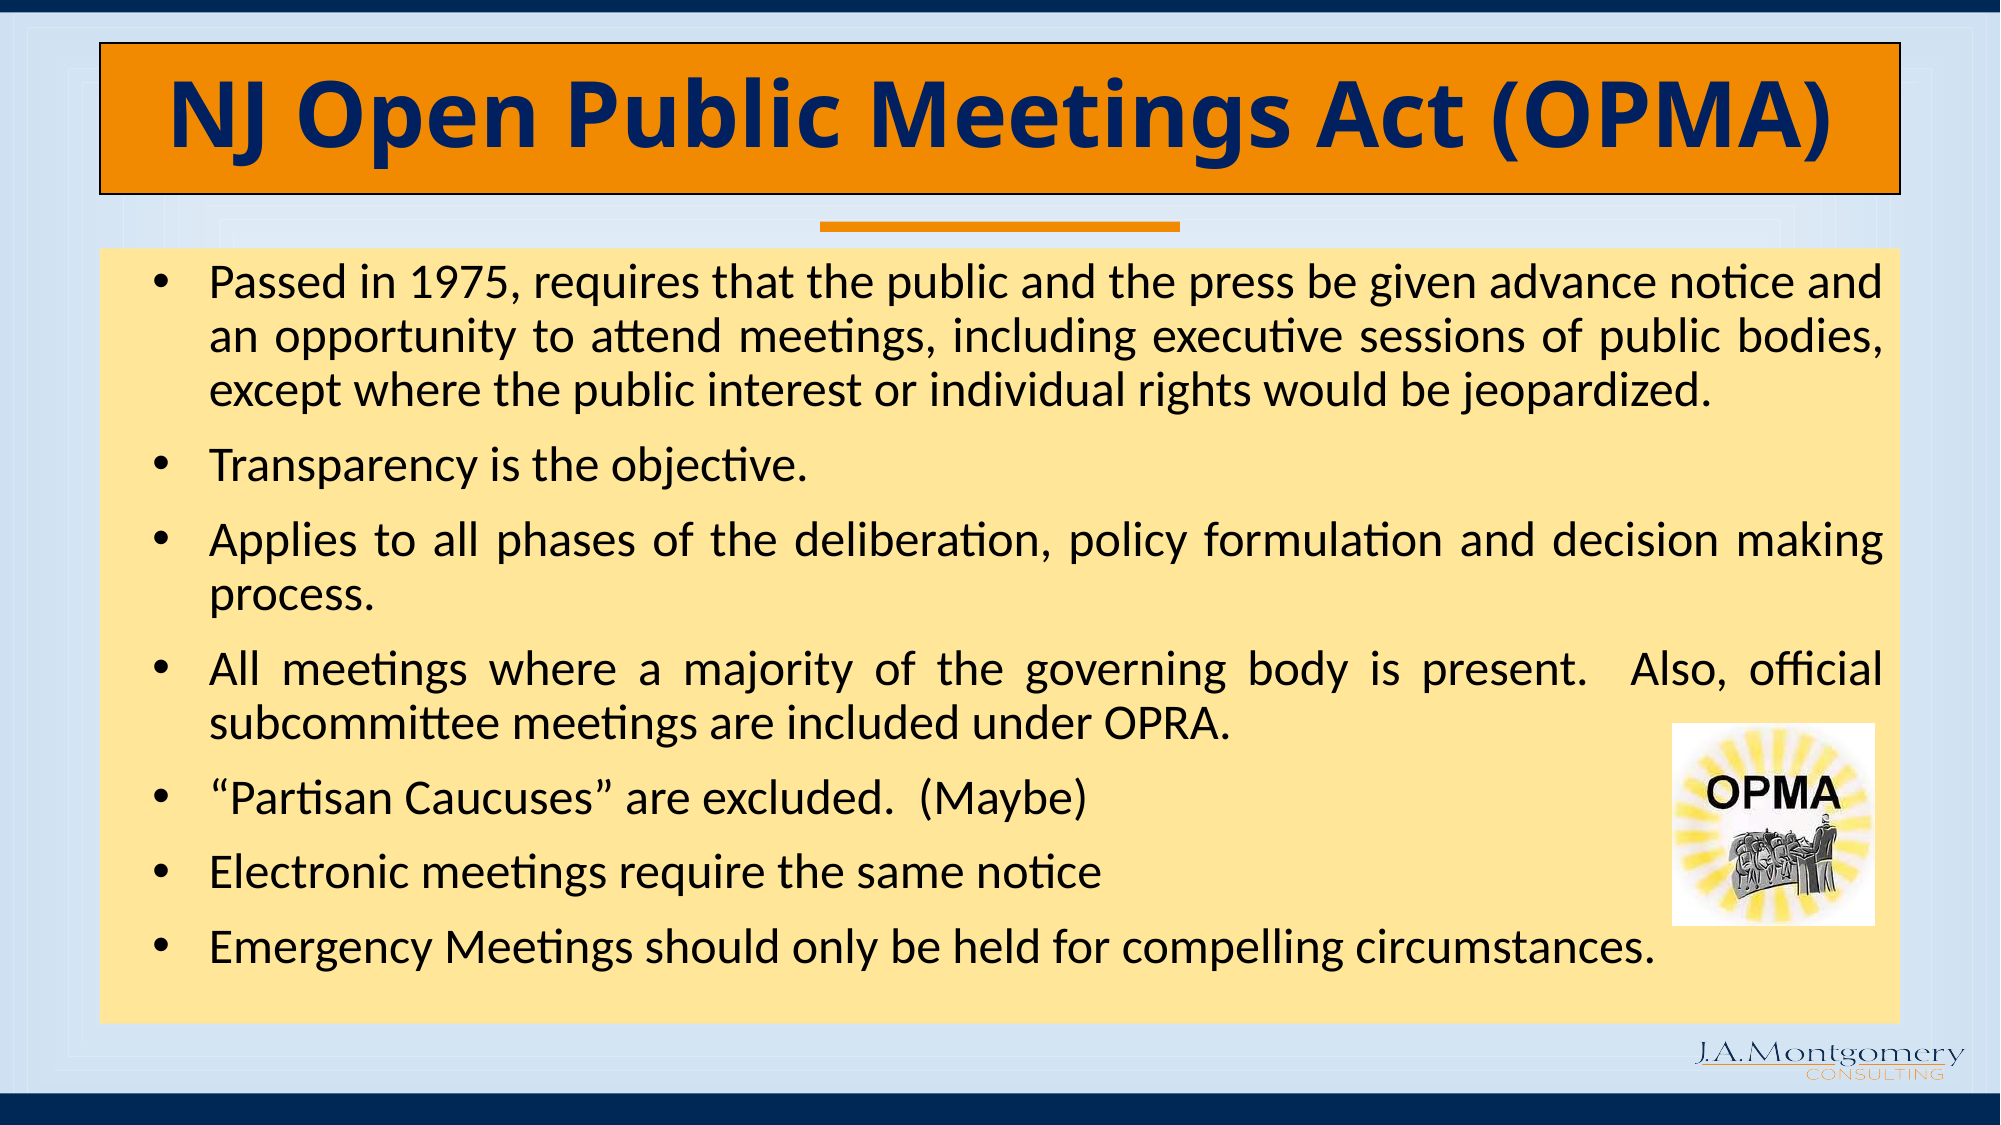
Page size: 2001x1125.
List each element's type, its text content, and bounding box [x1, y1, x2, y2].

list Passed in 1975, requires that the public and the press be given advance notice and an opportunity to attend meetings, including executive sessions of public bodies, except where the public interest or individual rights would be jeopardized. Transparency is the objective. Applies to all phases of the deliberation, policy formulation and decision making process. All meetings where a majority of the governing body is present. Also, official subcommittee meetings are included under OPRA. “Partisan Caucuses” are excluded. (Maybe) Electronic meetings require the same notice Emergency Meetings should only be held for compelling circumstances. [99, 248, 1900, 1024]
title NJ Open Public Meetings Act (OPMA) [99, 42, 1901, 195]
picture [1671, 723, 1875, 926]
picture [1695, 1041, 1966, 1080]
